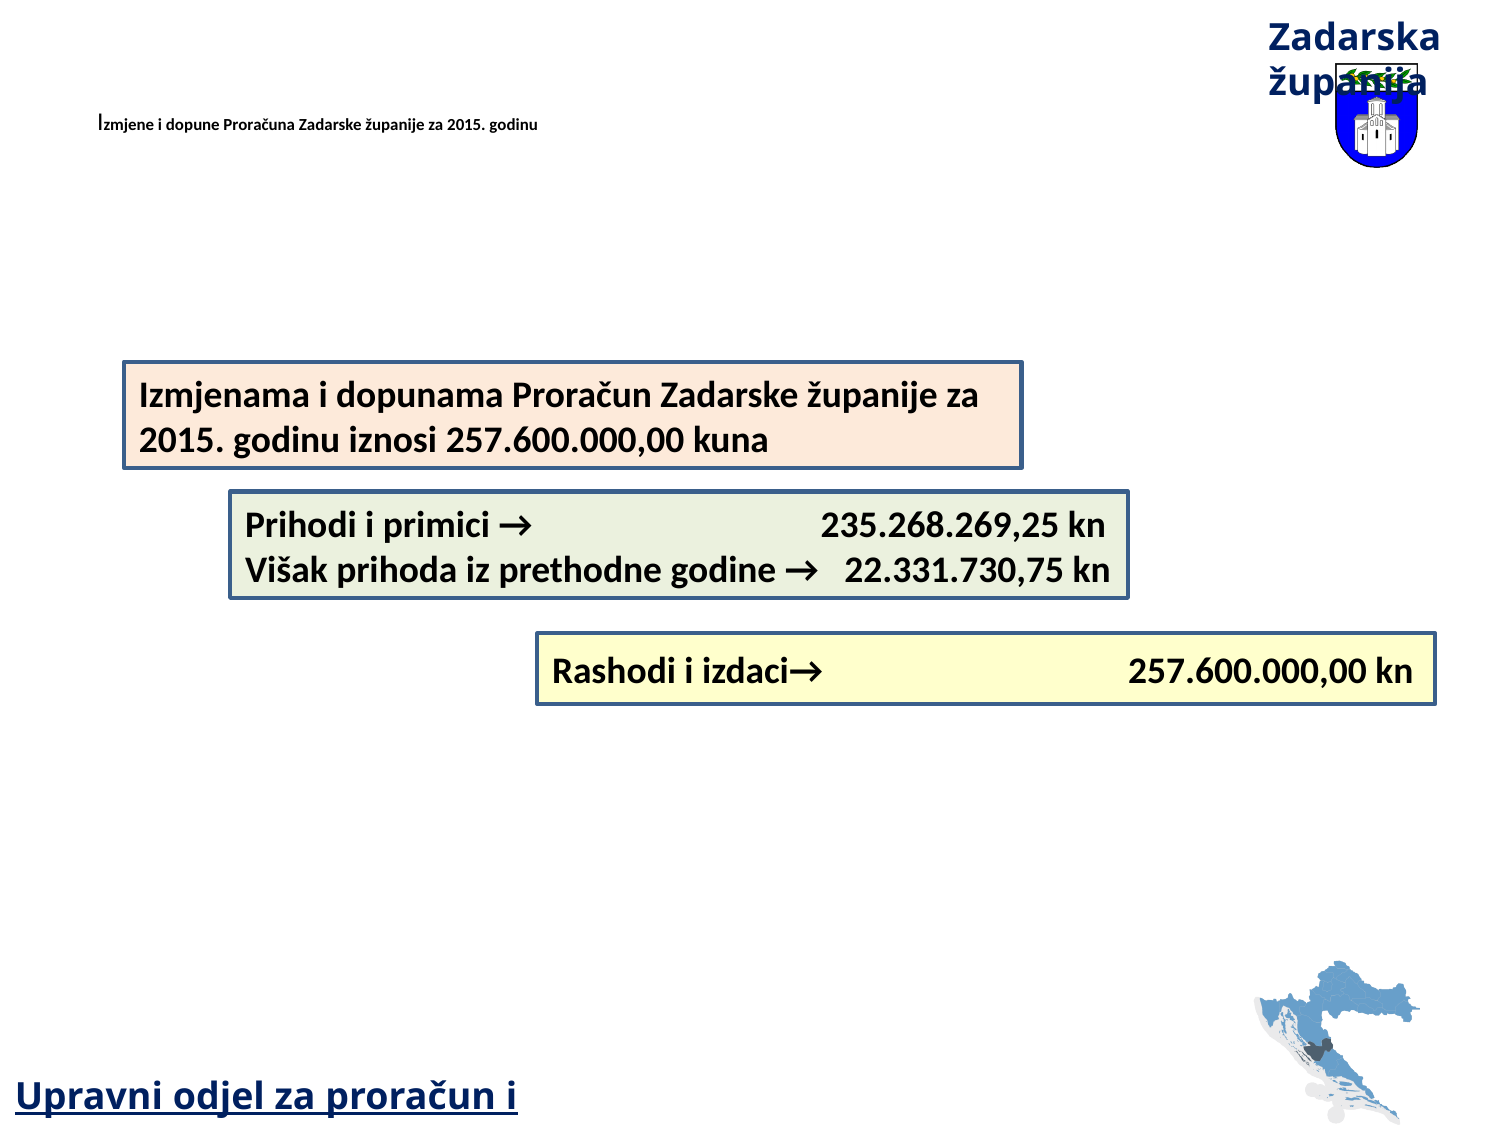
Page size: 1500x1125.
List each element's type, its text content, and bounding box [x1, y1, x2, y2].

text_box Upravni odjel za proračun i financije [0, 1064, 610, 1125]
text_box Prihodi i primici → 235.268.269,25 kn Višak prihoda iz prethodne godine → 22.331.730,75 kn [228, 489, 1130, 600]
title Izmjene i dopune Proračuna Zadarske županije za 2015. godinu [82, 66, 1223, 164]
text_box Zadarska županija [1253, 5, 1500, 111]
text_box Rashodi i izdaci→ 257.600.000,00 kn [535, 631, 1437, 706]
picture [1253, 960, 1420, 1125]
text_box Izmjenama i dopunama Proračun Zadarske županije za 2015. godinu iznosi 257.600.000,00 kuna [122, 360, 1024, 470]
picture [1335, 62, 1419, 168]
